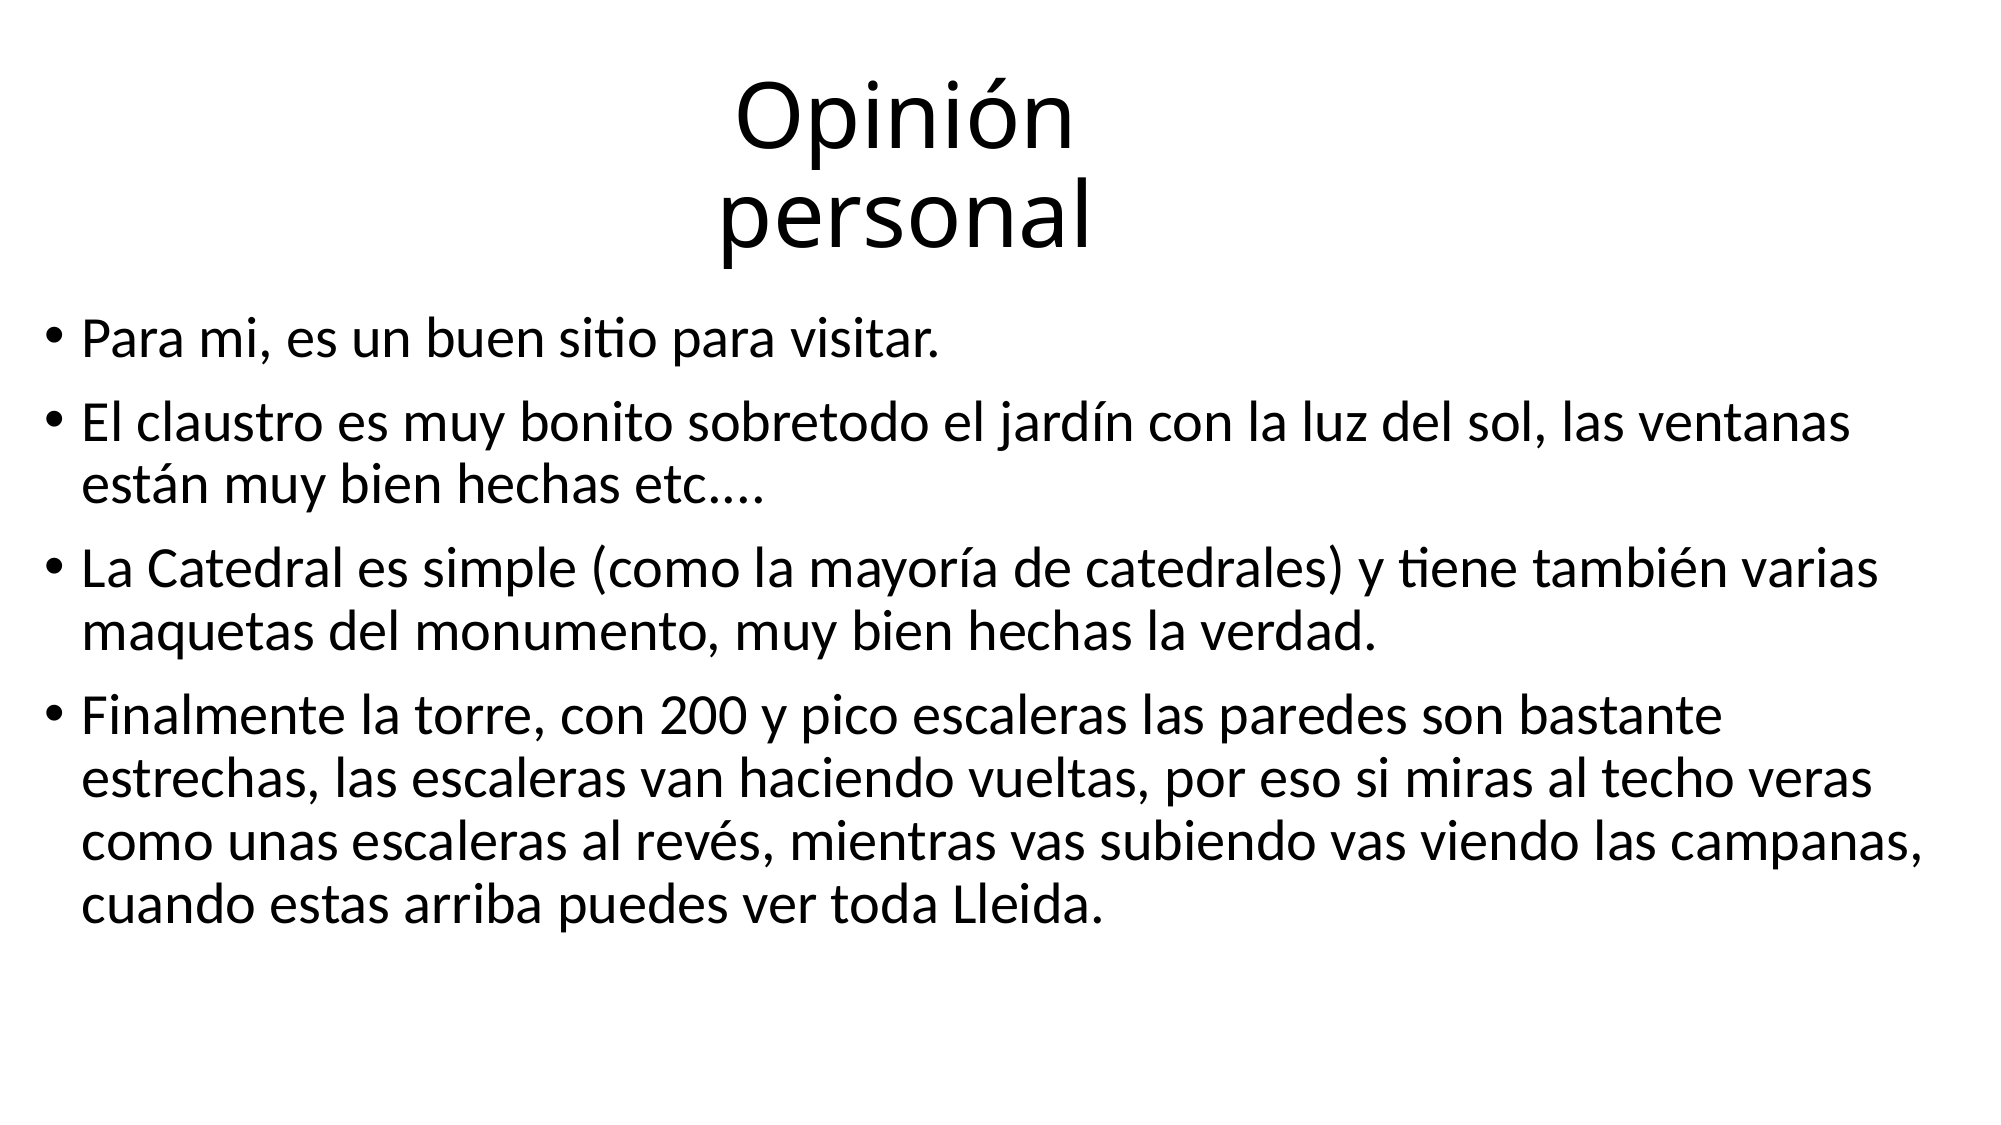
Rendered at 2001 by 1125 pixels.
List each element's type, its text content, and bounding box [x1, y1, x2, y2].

title Opinión personal [541, 59, 1270, 278]
list Para mi, es un buen sitio para visitar. El claustro es muy bonito sobretodo el jardín con la luz del sol, las ventanas están muy bien hechas etc.... La Catedral es simple (como la mayoría de catedrales) y tiene también varias maquetas del monumento, muy bien hechas la verdad. Finalmente la torre, con 200 y pico escaleras las paredes son bastante estrechas, las escaleras van haciendo vueltas, por eso si miras al techo veras como unas escaleras al revés, mientras vas subiendo vas viendo las campanas, cuando estas arriba puedes ver toda Lleida. [29, 299, 1975, 1102]
